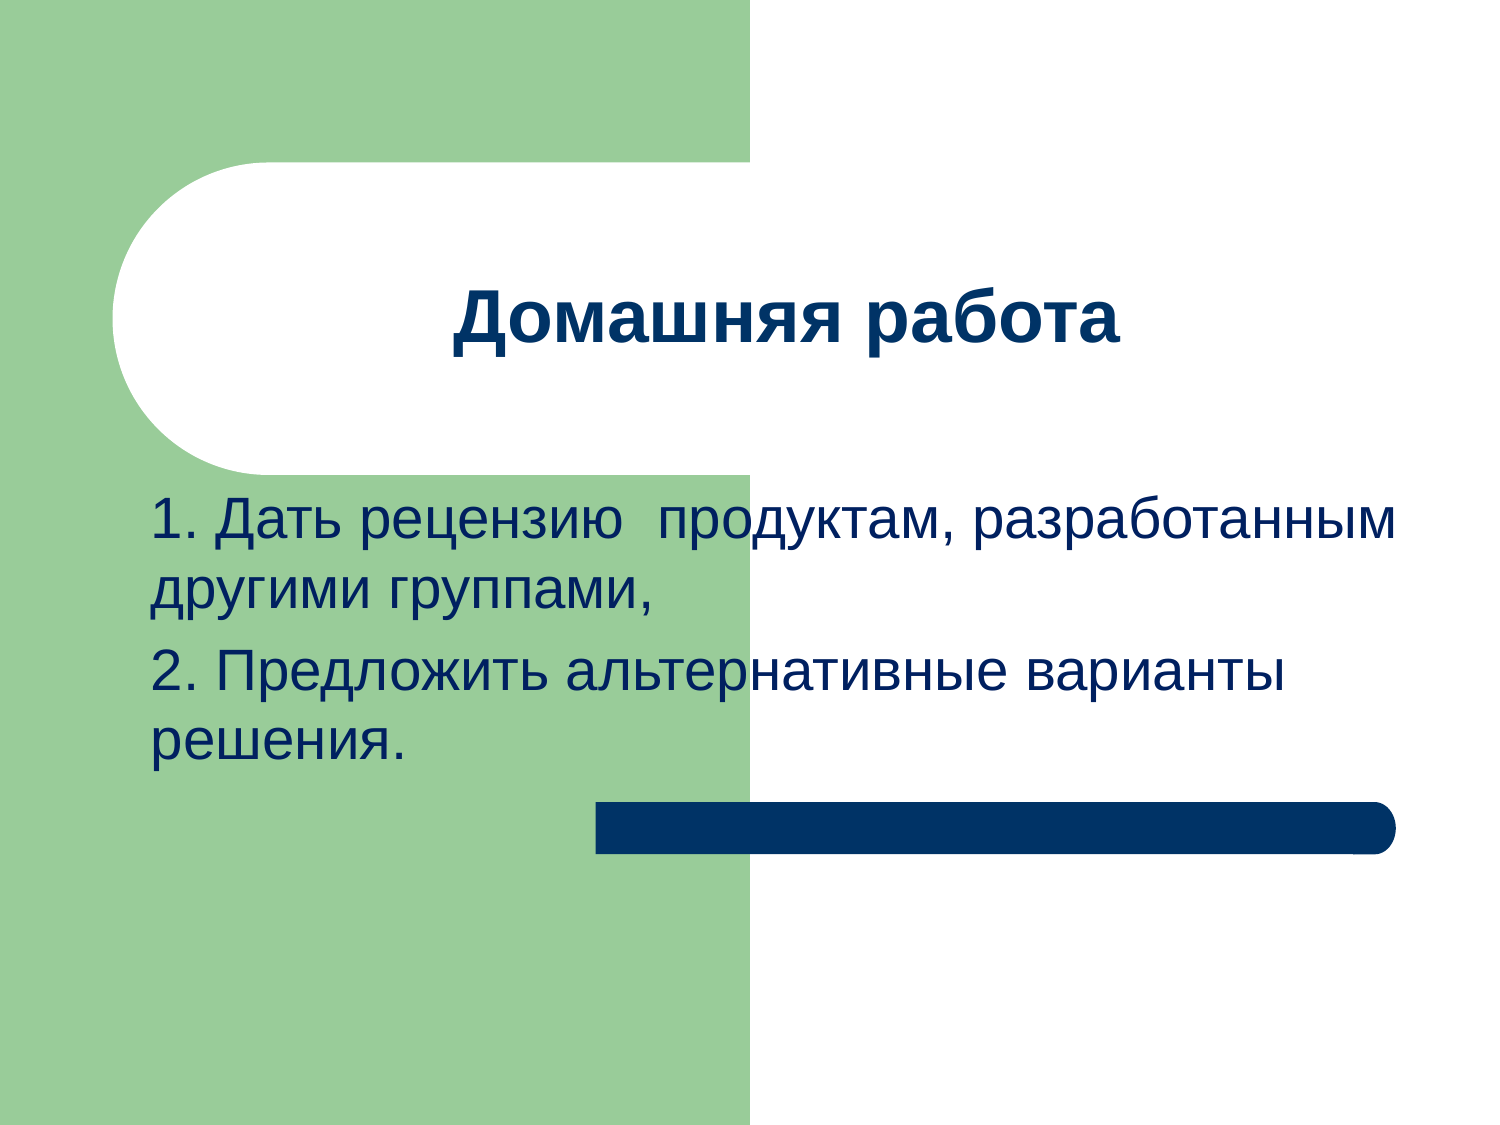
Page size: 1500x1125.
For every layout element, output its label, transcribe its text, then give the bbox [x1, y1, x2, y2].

subtitle 1. Дать рецензию продуктам, разработанным другими группами, 2. Предложить альтернативные варианты решения. [135, 480, 1425, 780]
title Домашняя работа [112, 162, 1463, 475]
